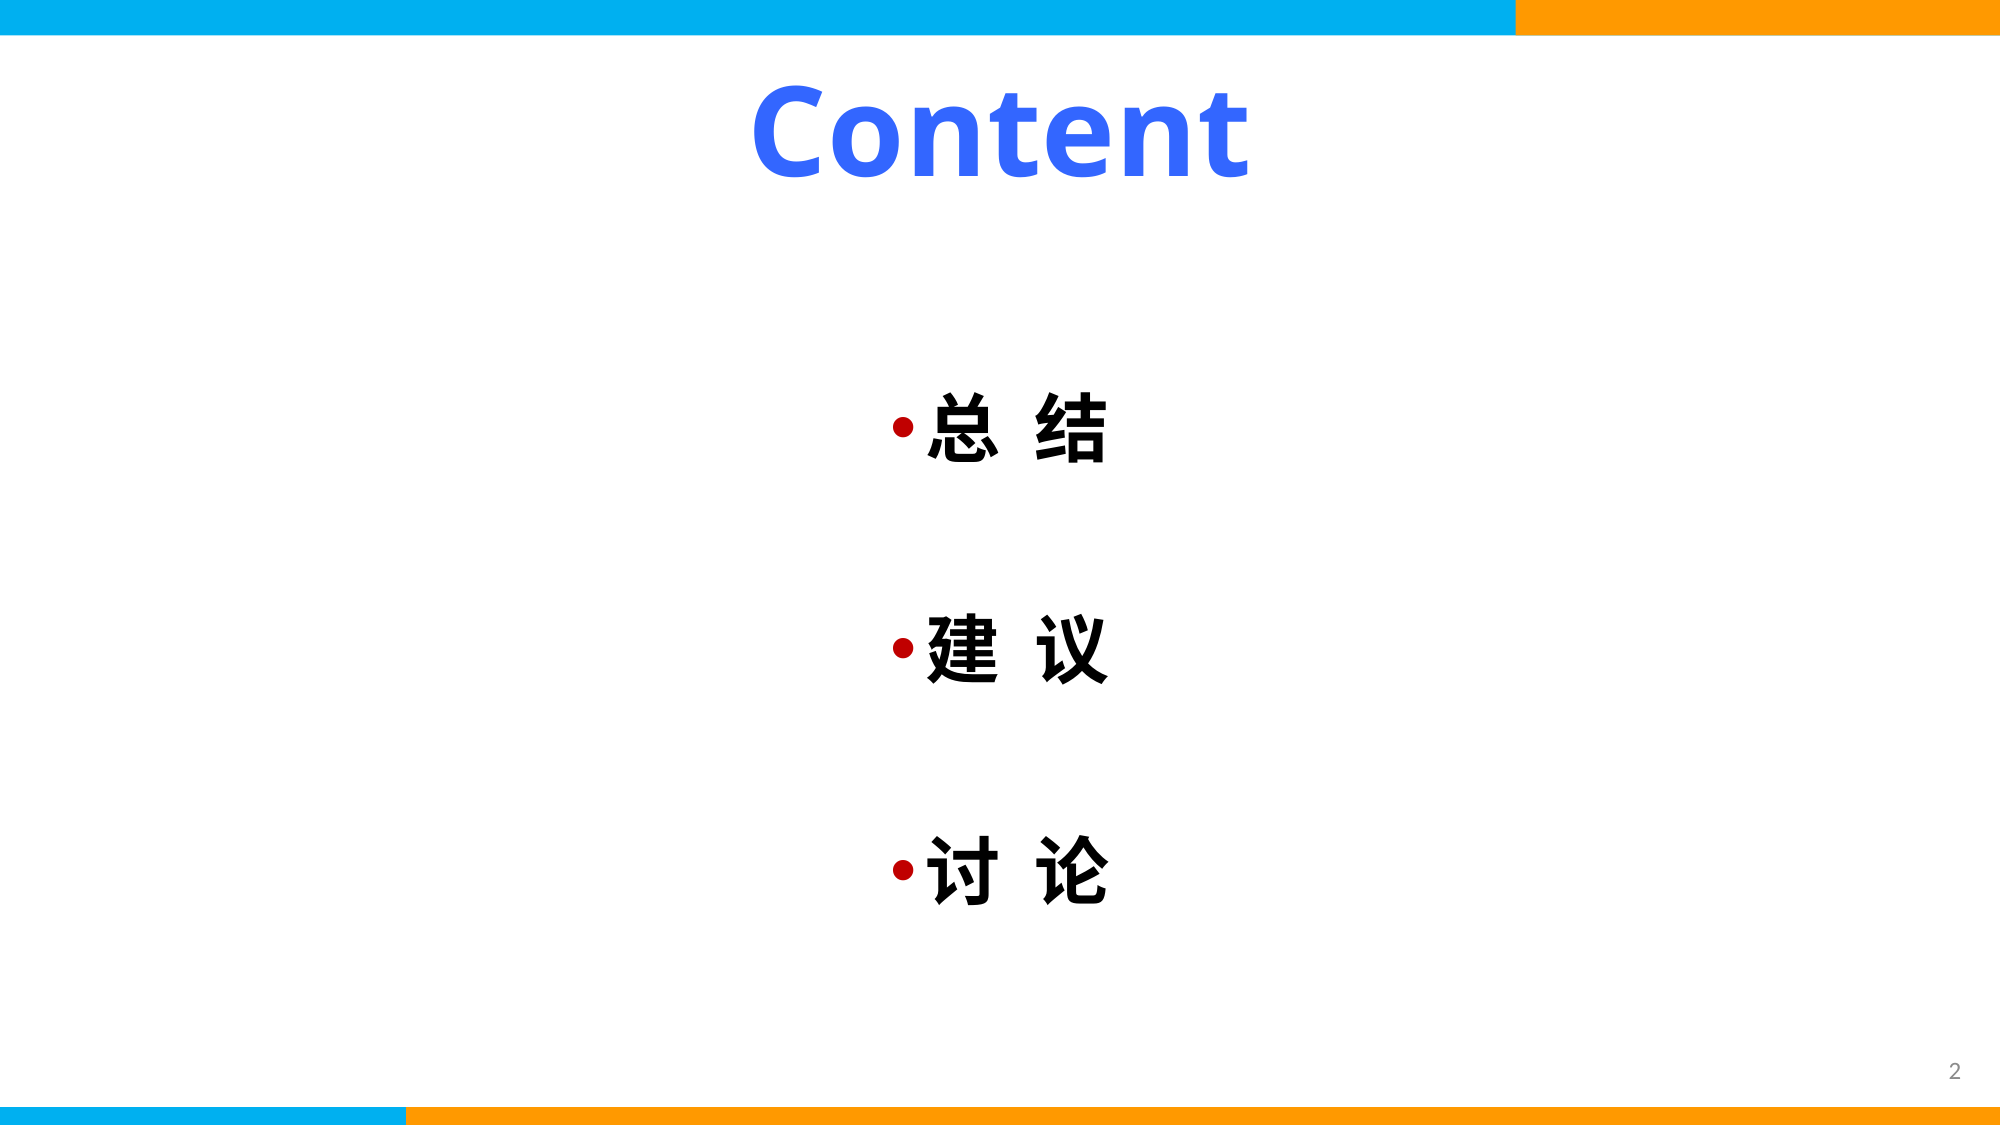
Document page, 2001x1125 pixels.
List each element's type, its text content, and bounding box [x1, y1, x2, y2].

slide_number 2 [1933, 735, 1977, 1125]
title Content [711, 24, 1289, 228]
subtitle 总 结 建 议 讨 论 [873, 373, 1127, 1042]
